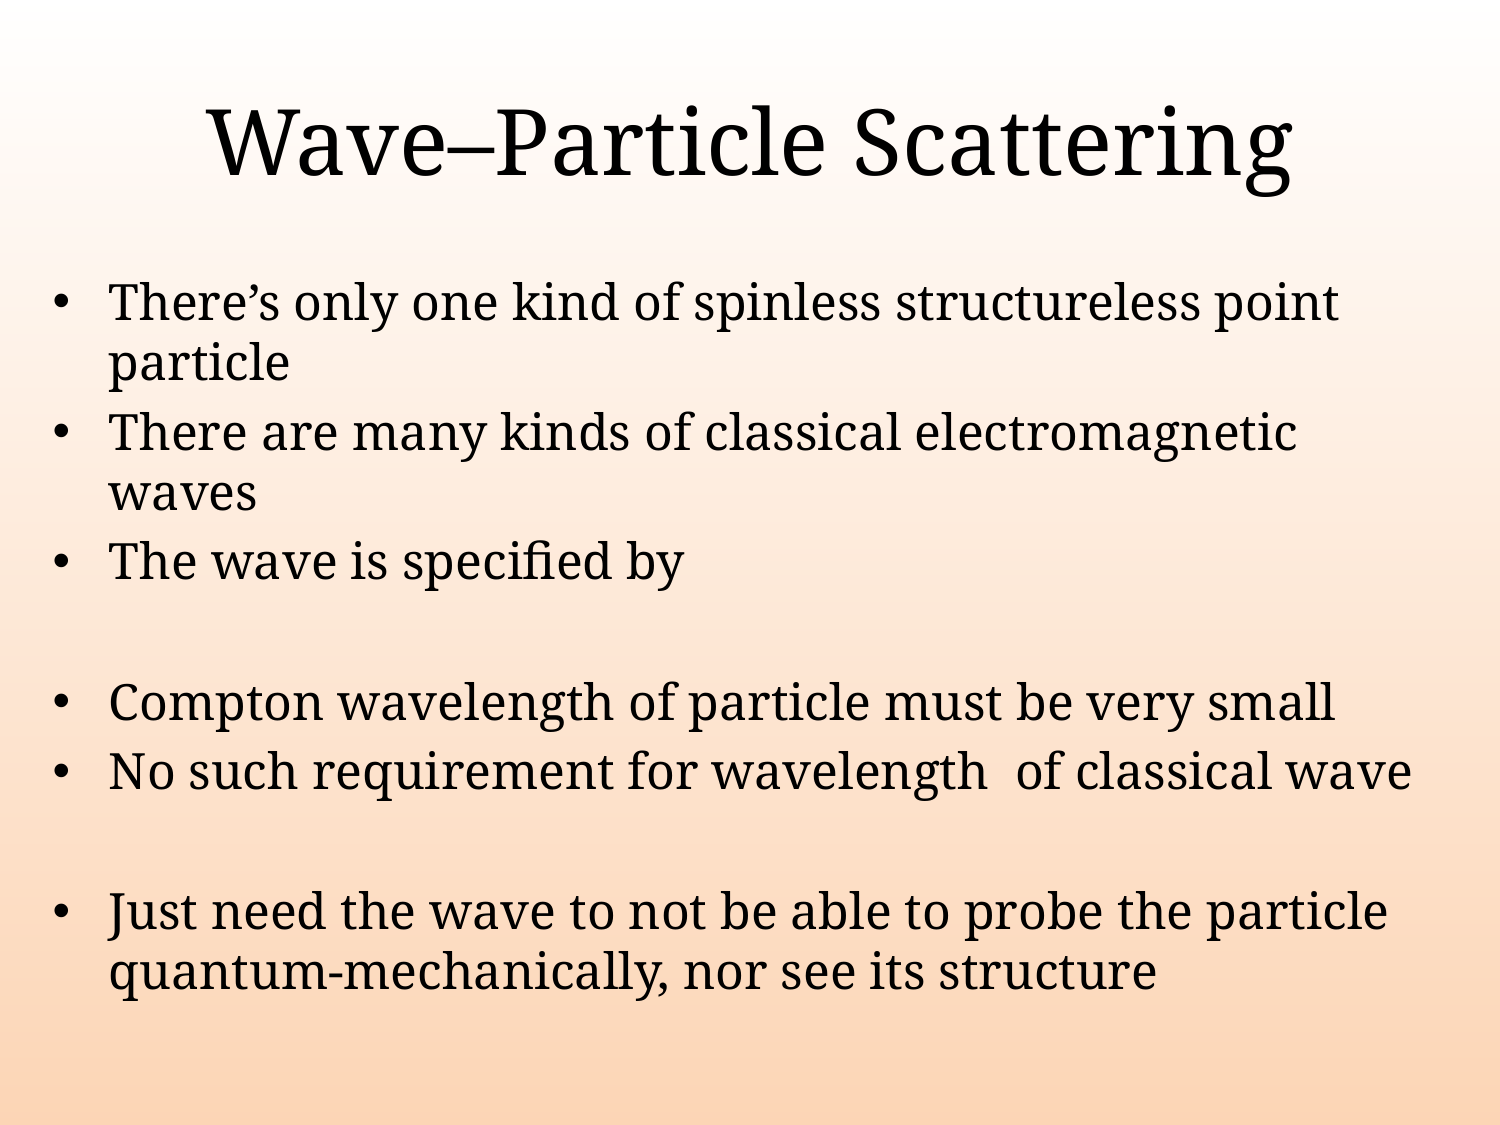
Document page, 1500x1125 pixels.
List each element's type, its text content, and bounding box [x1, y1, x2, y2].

title Wave–Particle Scattering [75, 45, 1425, 233]
